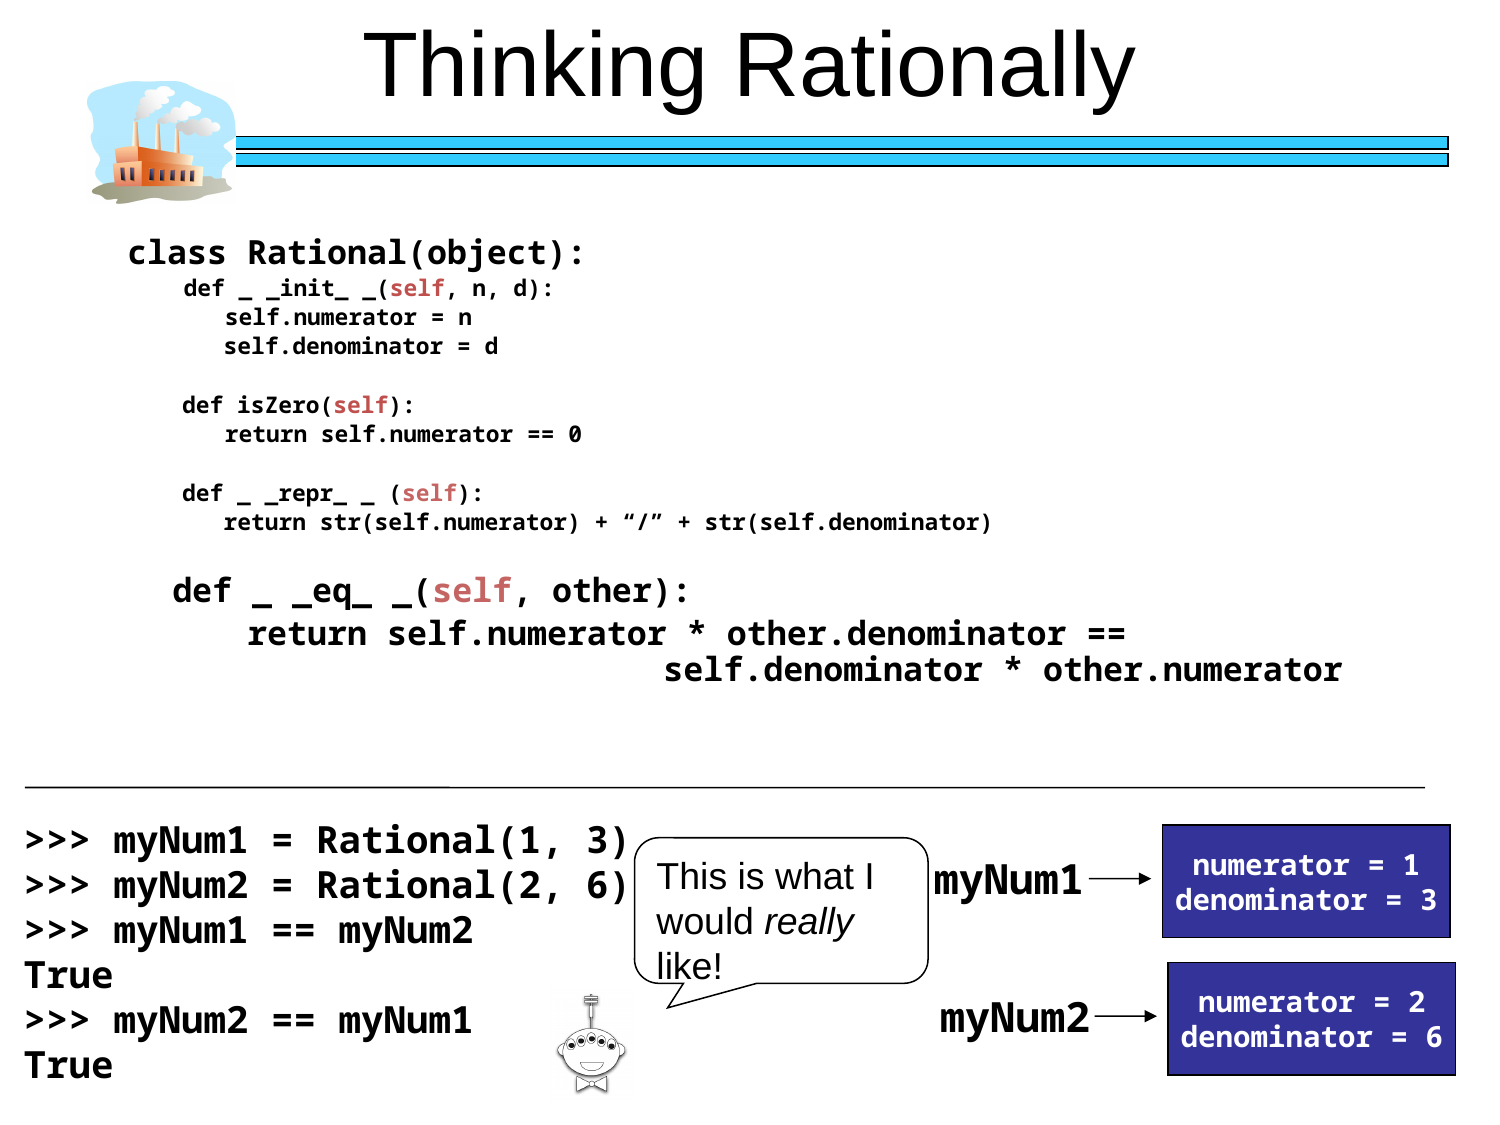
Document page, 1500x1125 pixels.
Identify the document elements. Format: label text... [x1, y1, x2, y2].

title Thinking Rationally [112, 12, 1388, 108]
text_box numerator = 1 denominator = 3 [1162, 825, 1450, 938]
text_box >>> myNum1 = Rational(1, 3) >>> myNum2 = Rational(2, 6) >>> myNum1 == myNum2 True >>> myNum2 == myNum1 True [8, 808, 647, 1093]
text_box class Rational(object): def _ _init_ _(self, n, d): self.numerator = n self.denominator = d def isZero(self): return self.numerator == 0 def _ _repr_ _ (self): return str(self.numerator) + “/” + str(self.denominator) def _ _eq_ _(self, other): return self.numerator * other.denominator == self.denominator * other.numerator [112, 228, 1388, 904]
picture [549, 987, 633, 1101]
text_box myNum2 [925, 983, 1106, 1048]
picture [87, 81, 236, 204]
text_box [241, 136, 1449, 167]
text_box numerator = 2 denominator = 6 [1168, 962, 1456, 1075]
text_box [1094, 1009, 1158, 1023]
text_box myNum1 [929, 904, 1099, 911]
text_box This is what I would really like! [634, 904, 929, 1008]
